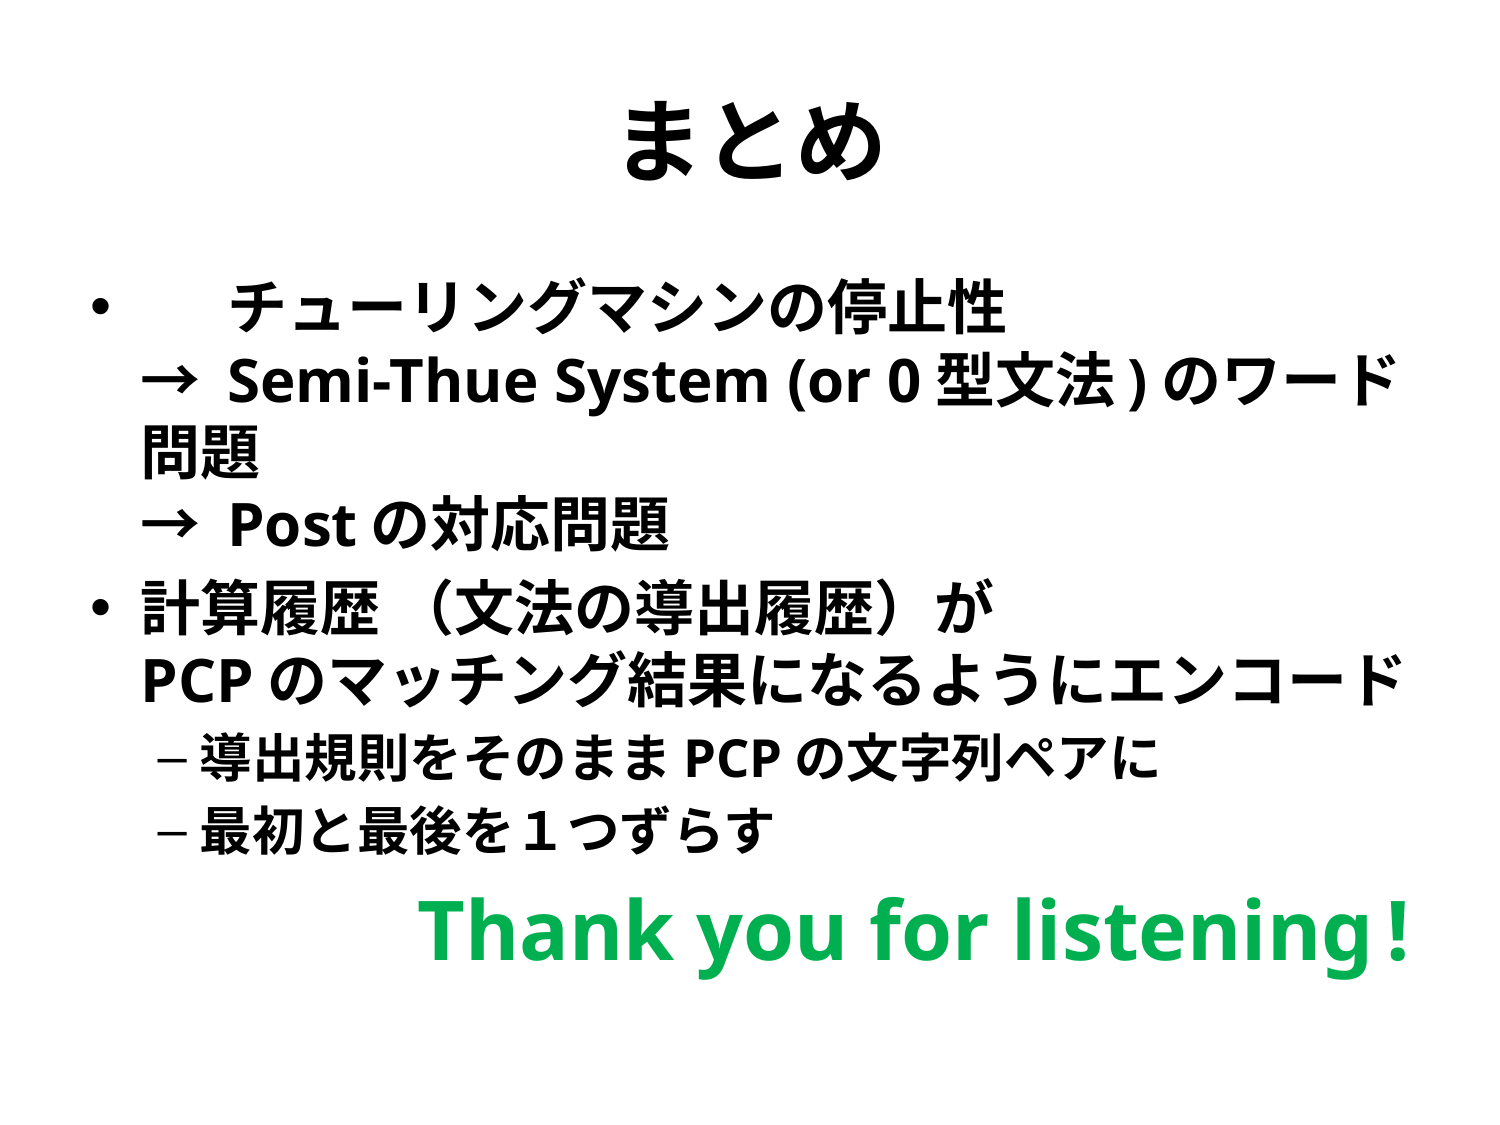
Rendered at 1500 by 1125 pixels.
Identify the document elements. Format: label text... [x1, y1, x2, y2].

title まとめ [75, 45, 1425, 233]
list チューリングマシンの停止性 → Semi-Thue System (or 0型文法)のワード問題 → Postの対応問題 計算履歴 （文法の導出履歴）が PCPのマッチング結果になるようにエンコード 導出規則をそのままPCPの文字列ペアに 最初と最後を１つずらす Thank you for listening ! [75, 262, 1425, 1005]
